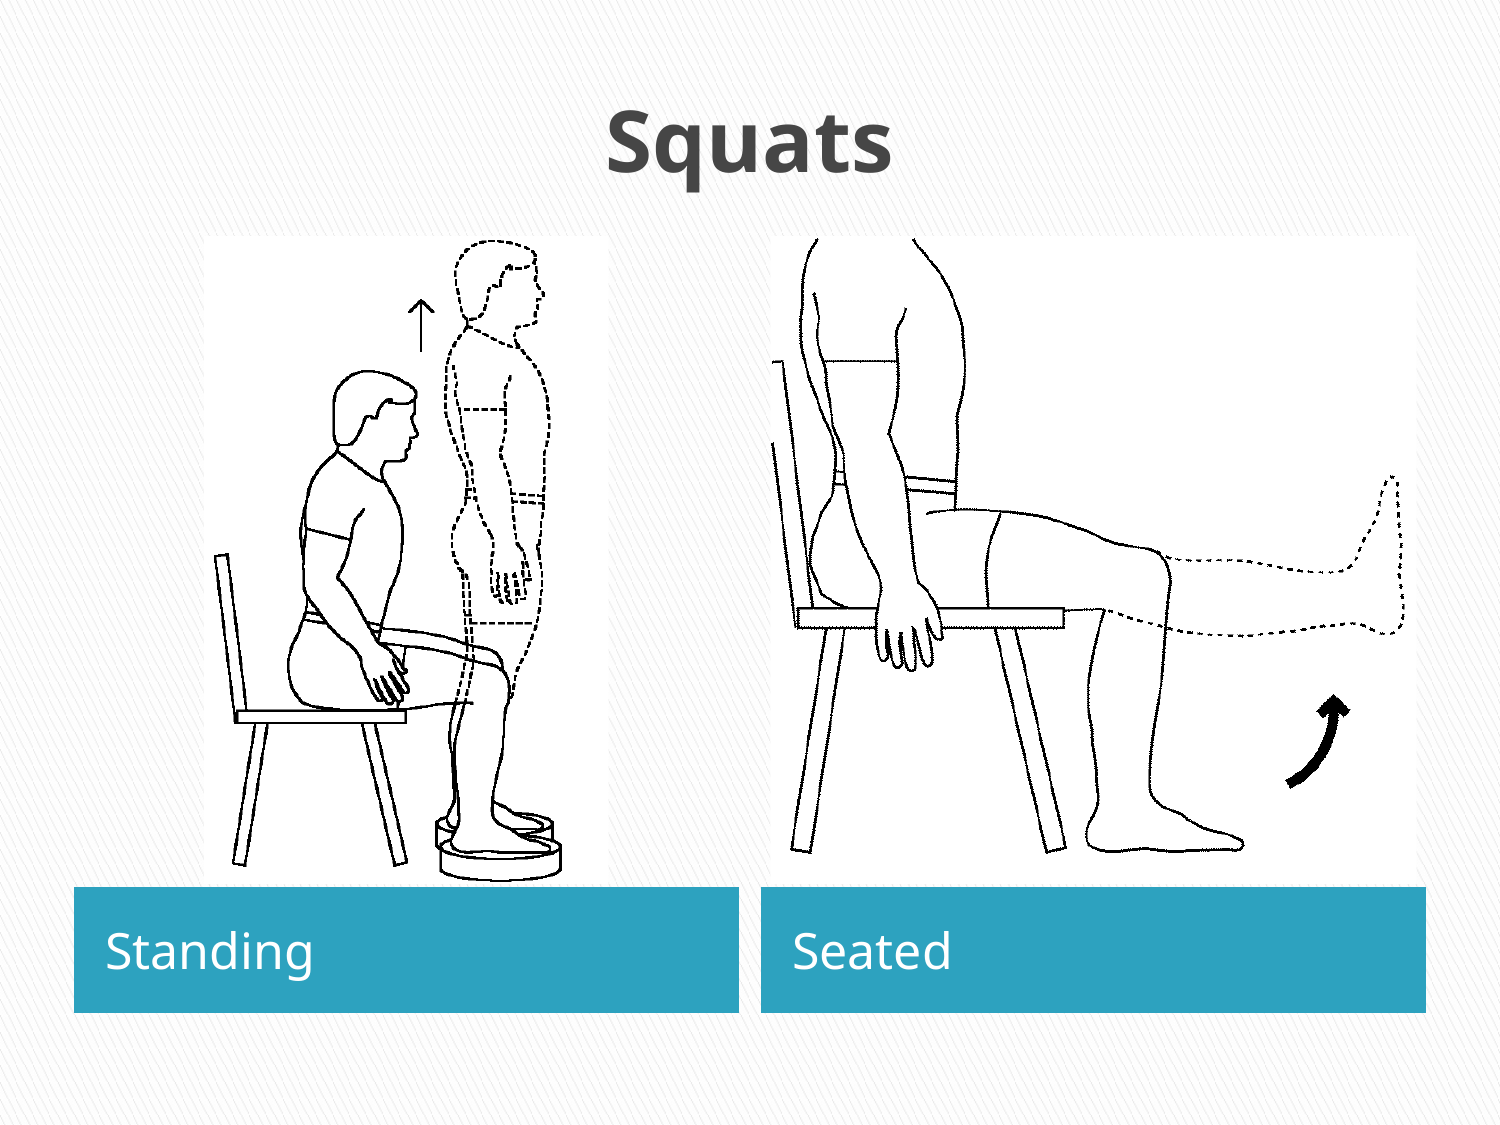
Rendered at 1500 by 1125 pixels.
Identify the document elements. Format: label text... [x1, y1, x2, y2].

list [770, 236, 1417, 884]
title Squats [75, 44, 1425, 233]
list Seated [761, 887, 1426, 1013]
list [203, 236, 609, 884]
list Standing [74, 887, 739, 1013]
